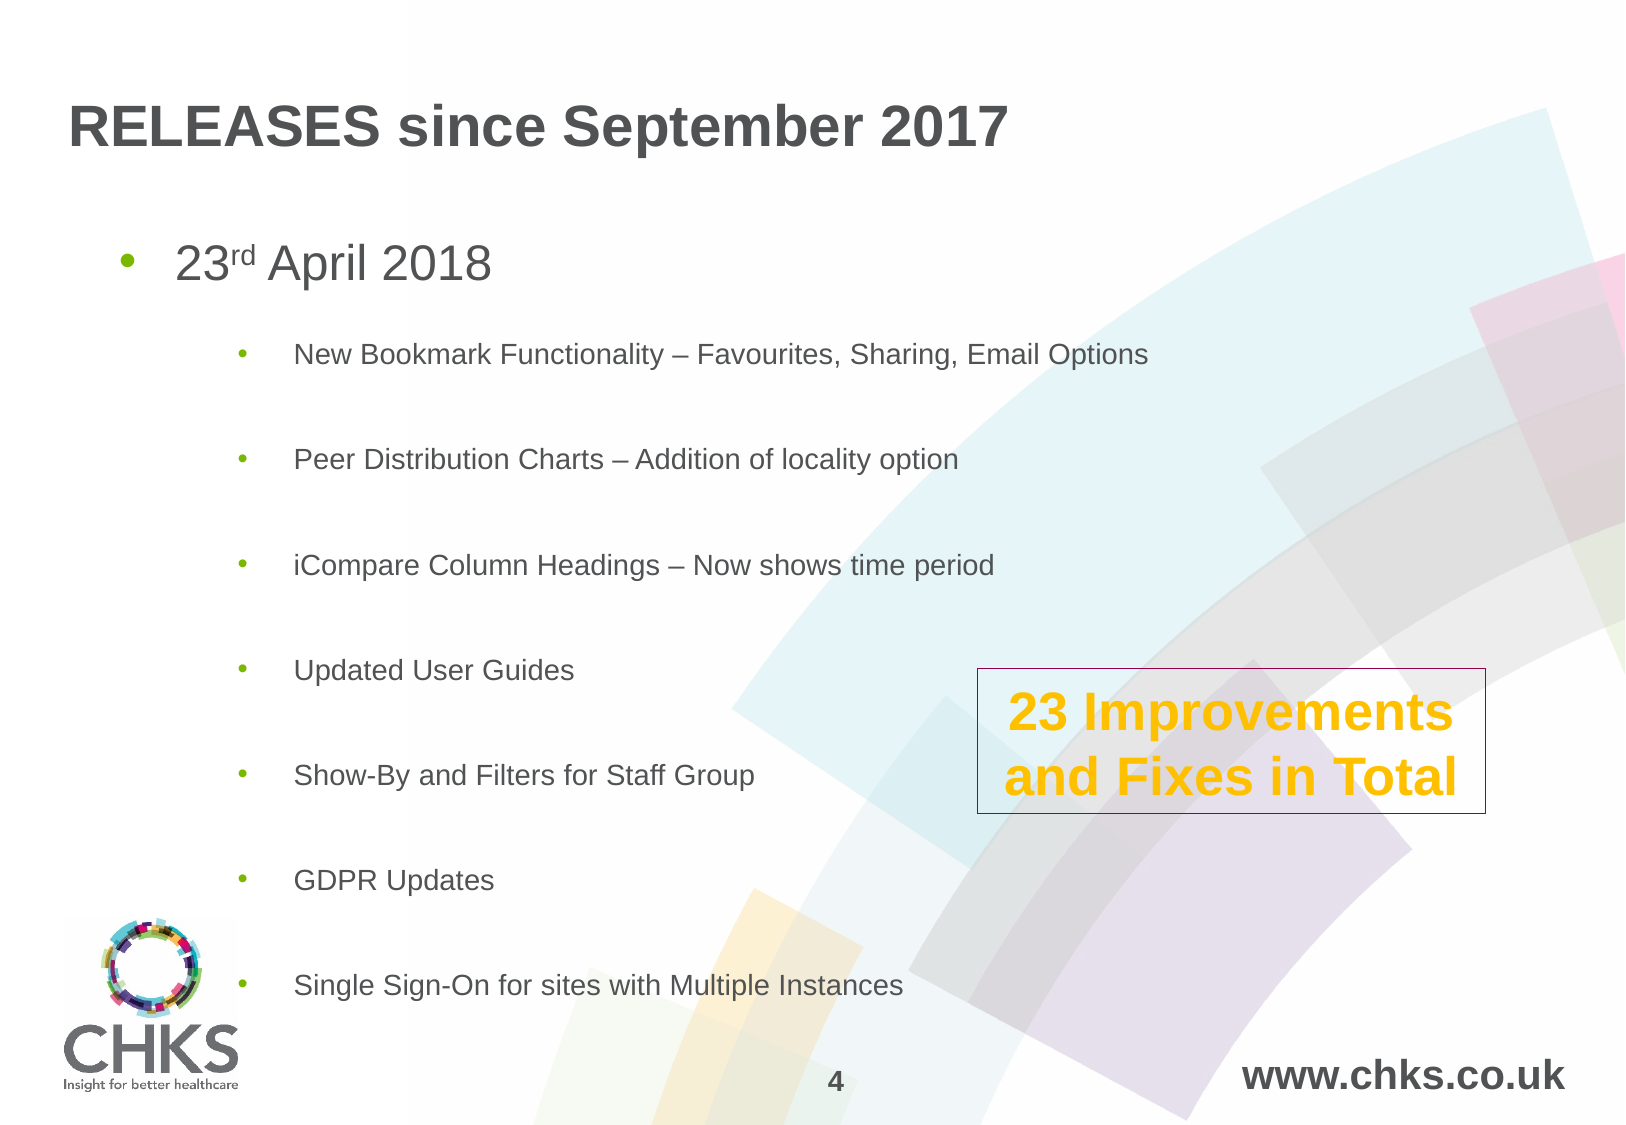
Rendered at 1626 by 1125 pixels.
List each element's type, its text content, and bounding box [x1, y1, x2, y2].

text_box 23 Improvements and Fixes in Total [977, 668, 1486, 814]
title RELEASES since September 2017 [68, 88, 1547, 178]
picture [64, 918, 238, 1092]
list 23rd April 2018 New Bookmark Functionality – Favourites, Sharing, Email Options Peer Distribution Charts – Addition of locality option iCompare Column Headings – Now shows time period Updated User Guides Show-By and Filters for Staff Group GDPR Updates Single Sign-On for sites with Multiple Instances [103, 219, 1534, 870]
